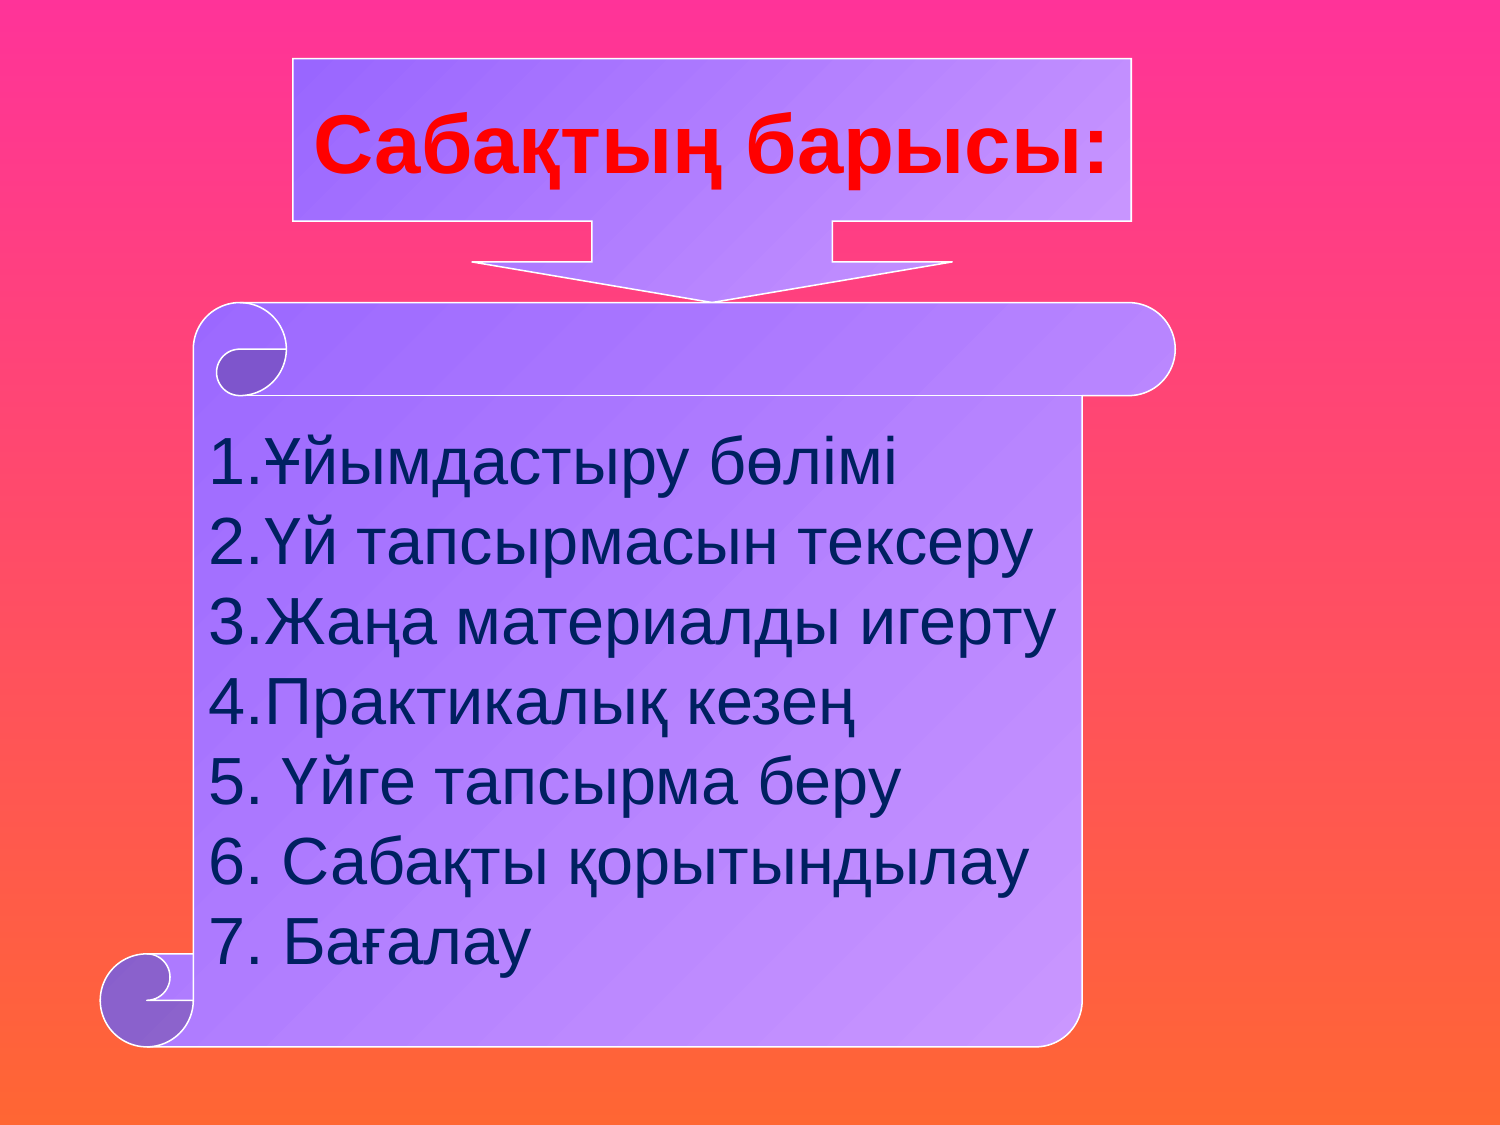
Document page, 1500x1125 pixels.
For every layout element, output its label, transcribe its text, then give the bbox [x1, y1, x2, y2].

text_box Ұйымдастыру бөлімі Үй тапсырмасын тексеру Жаңа материалды игерту Практикалық кезең 5. Үйге тапсырма беру 6. Сабақты қорытындылау 7. Бағалау [100, 302, 1176, 1047]
text_box Сабақтың барысы: [292, 58, 1132, 302]
